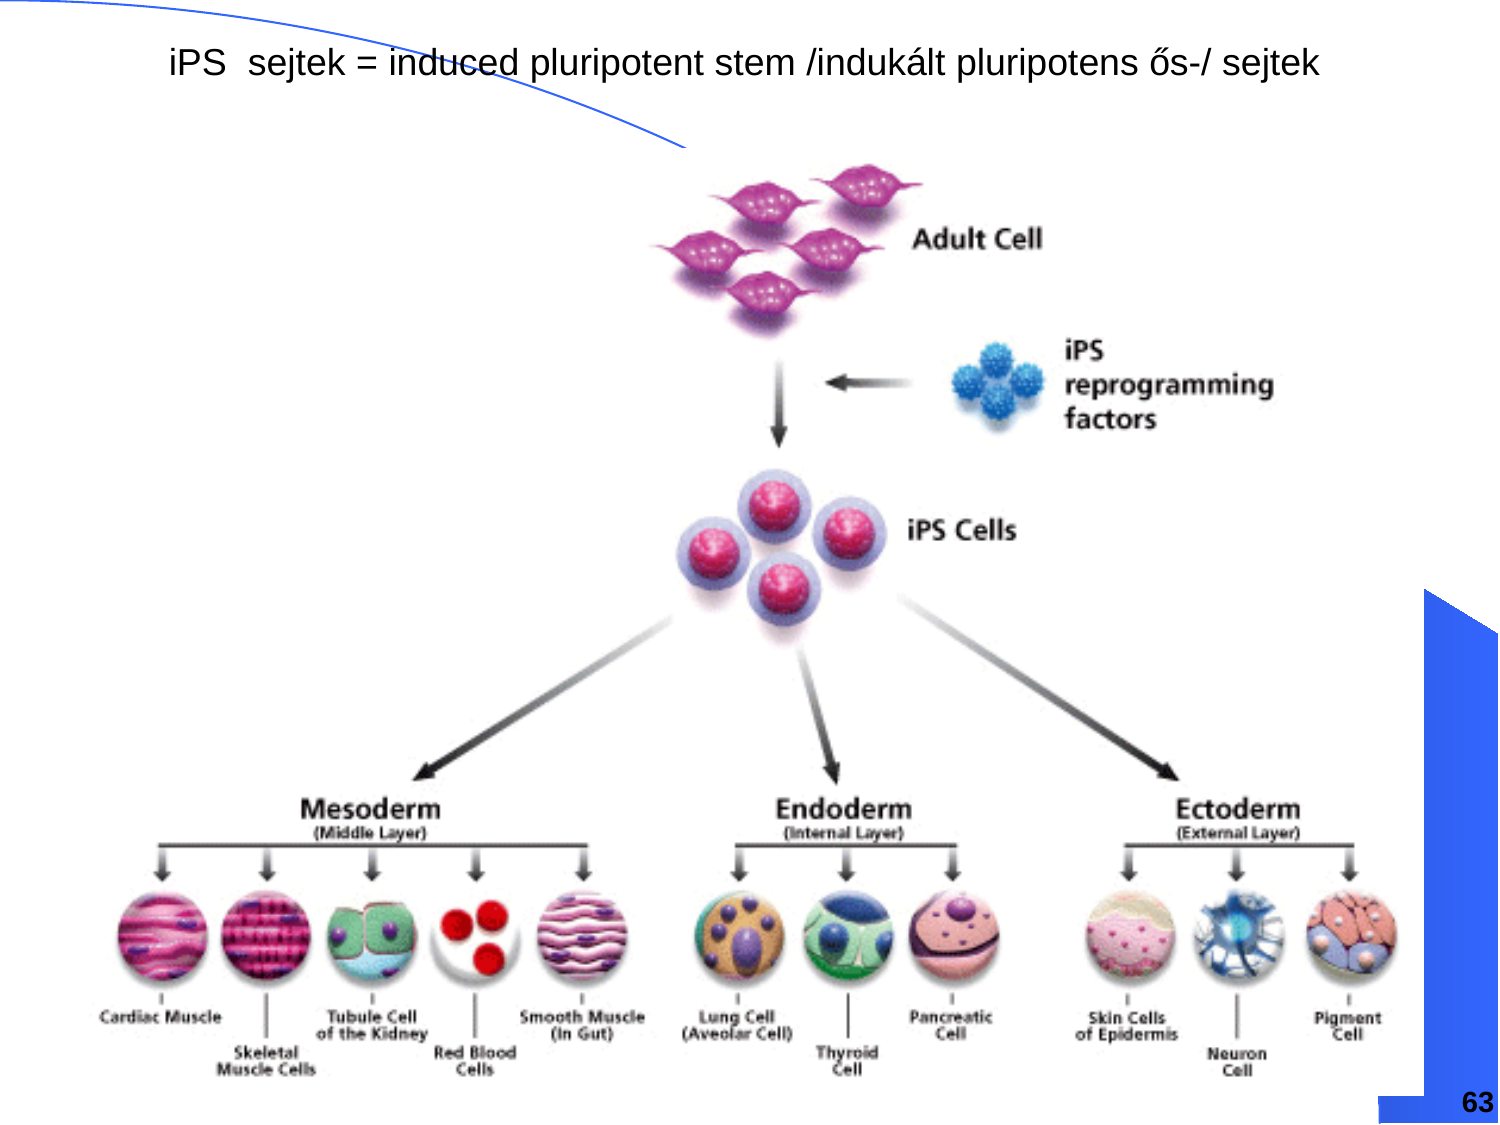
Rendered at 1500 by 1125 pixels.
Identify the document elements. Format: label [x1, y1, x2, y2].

text_box [76, 30, 1500, 1125]
